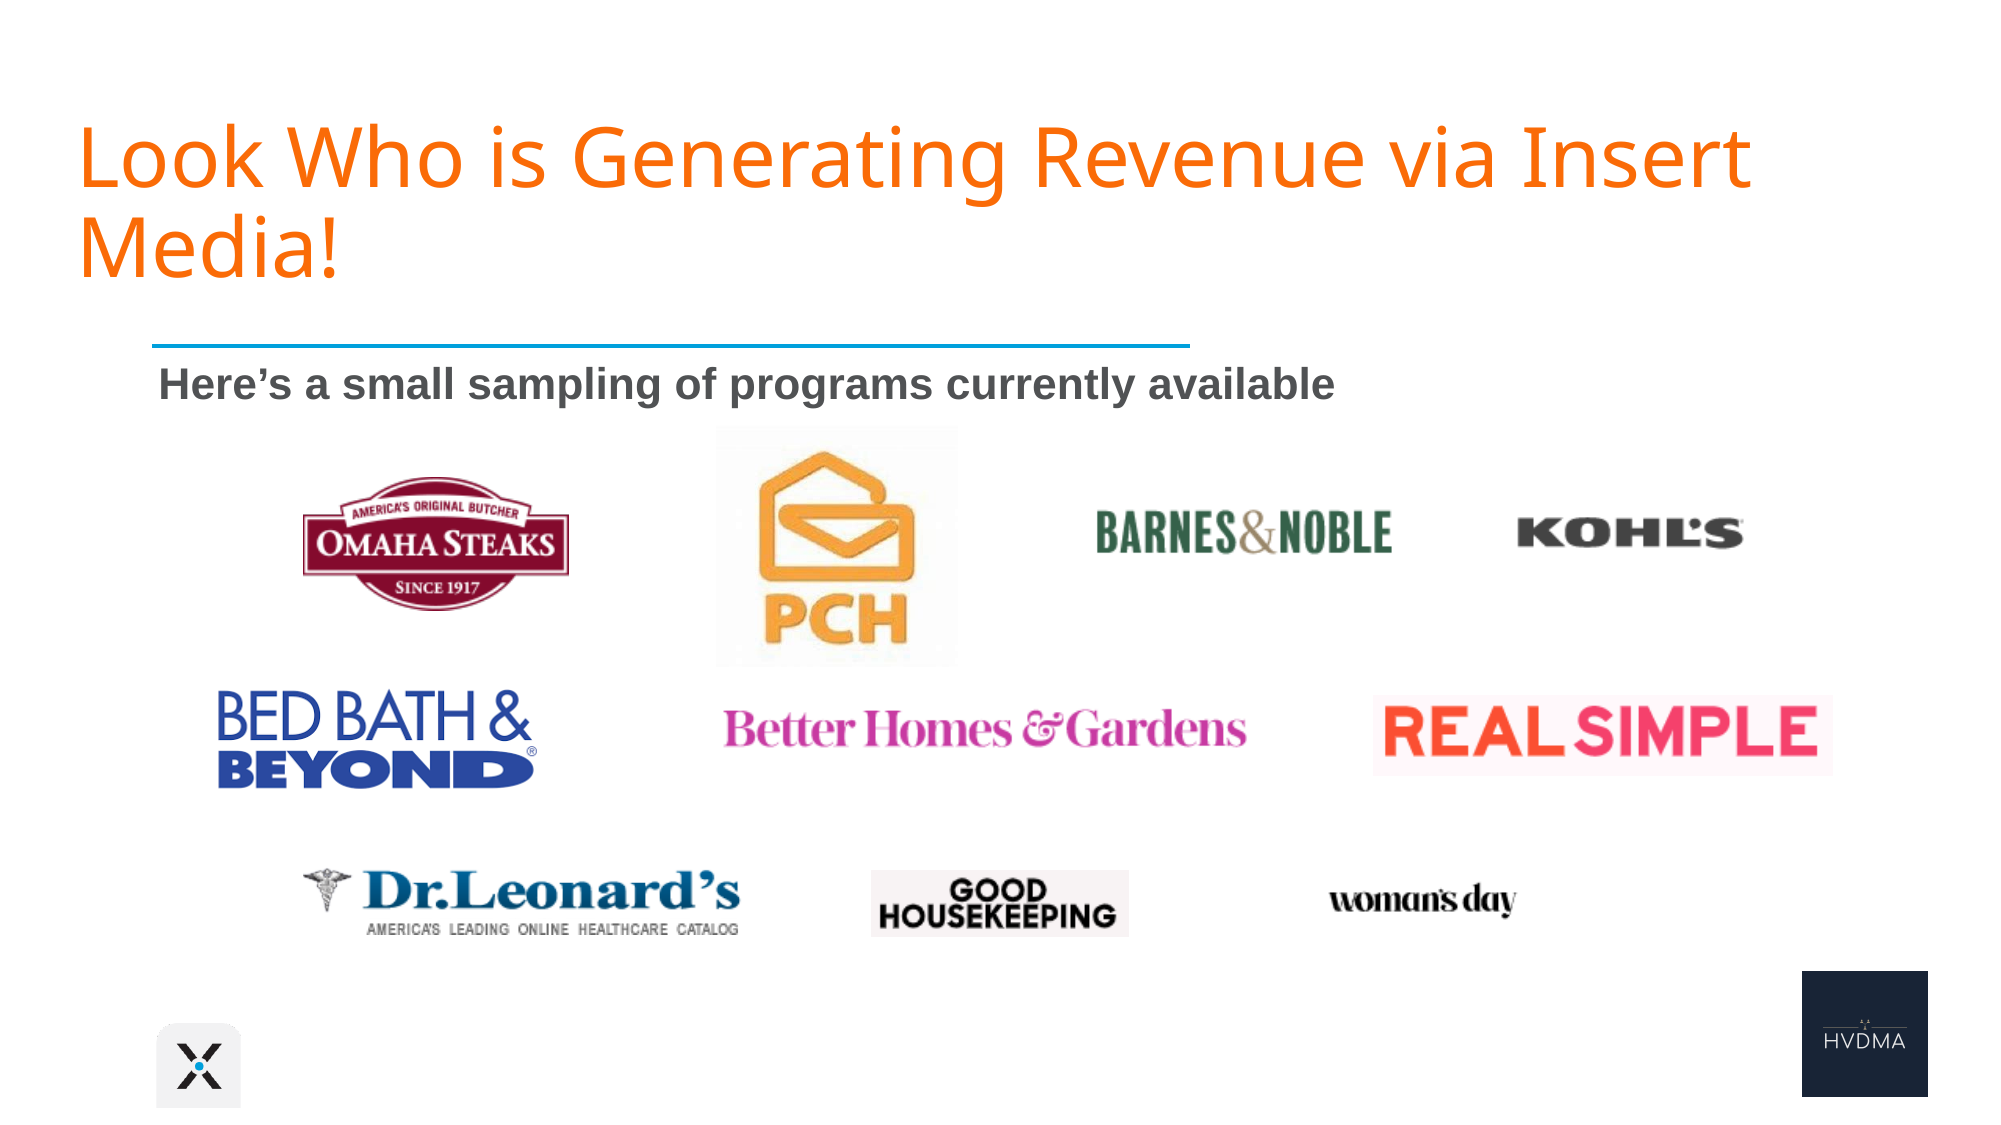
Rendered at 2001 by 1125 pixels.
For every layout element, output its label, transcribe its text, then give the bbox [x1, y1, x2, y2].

picture [1802, 971, 1928, 1097]
picture [716, 425, 958, 667]
picture [871, 870, 1129, 937]
picture [189, 672, 566, 809]
list Here’s a small sampling of programs currently available [143, 347, 1406, 459]
picture [1316, 880, 1538, 923]
picture [1373, 695, 1833, 776]
picture [1504, 508, 1758, 556]
picture [303, 867, 749, 935]
title Look Who is Generating Revenue via Insert Media! [61, 54, 1911, 358]
picture [302, 477, 569, 611]
picture [716, 703, 1258, 762]
picture [1085, 502, 1406, 569]
